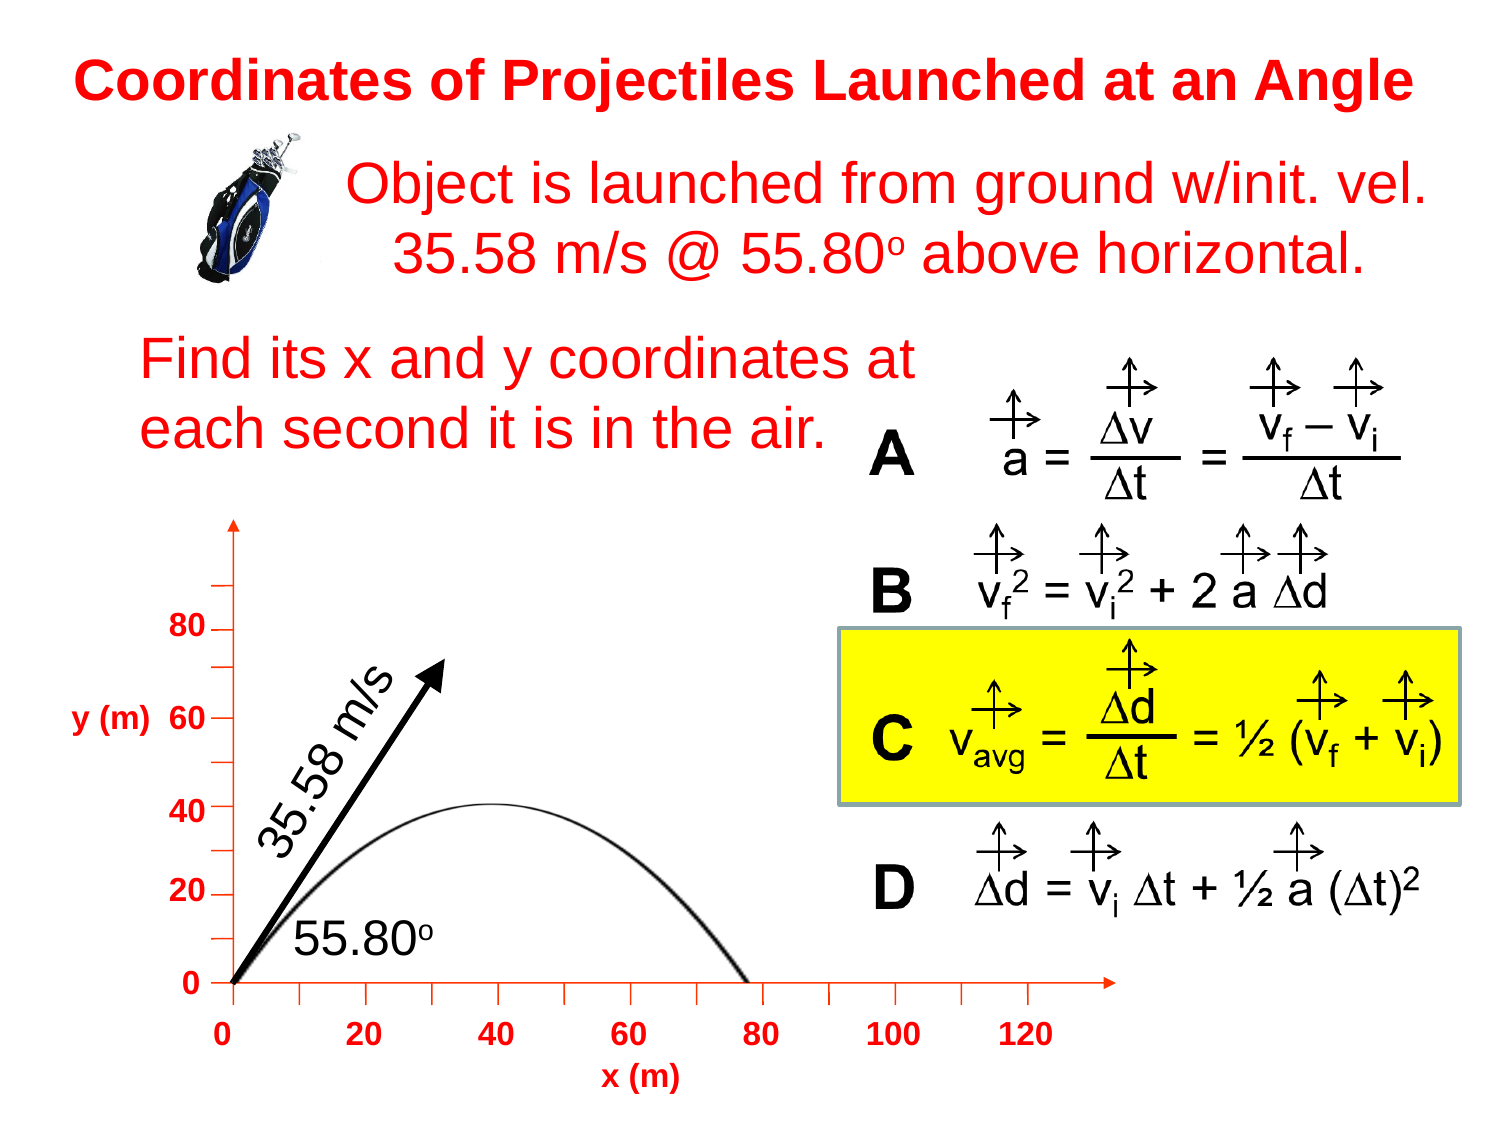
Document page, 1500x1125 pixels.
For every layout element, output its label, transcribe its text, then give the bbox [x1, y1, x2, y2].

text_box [56, 519, 1139, 1114]
picture [231, 803, 751, 983]
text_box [232, 622, 466, 802]
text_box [194, 120, 325, 285]
text_box Find its x and y coordinates at each second it is in the air. [125, 312, 1375, 468]
picture [830, 342, 1472, 961]
text_box Coordinates of Projectiles Launched at an Angle [59, 34, 1448, 120]
text_box Object is launched from ground w/init. vel. 35.58 m/s @ 55.80o above horizontal. [319, 137, 1500, 293]
